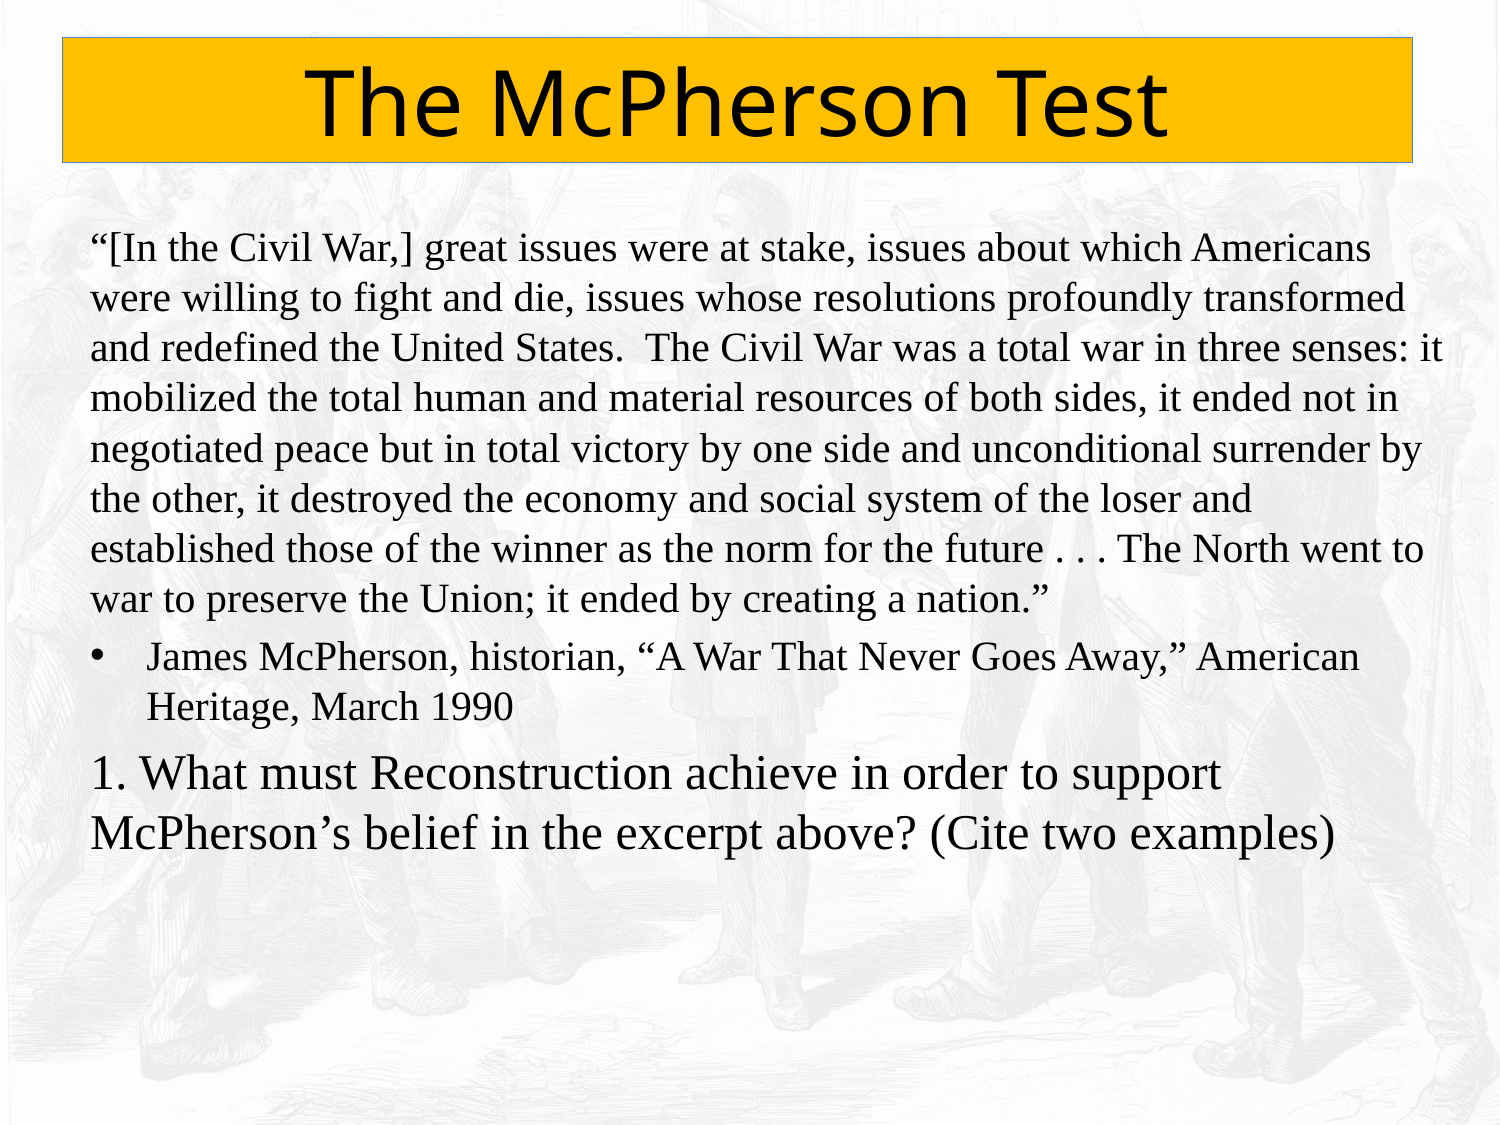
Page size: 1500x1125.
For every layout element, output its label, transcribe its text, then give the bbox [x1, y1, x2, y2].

list “[In the Civil War,] great issues were at stake, issues about which Americans were willing to fight and die, issues whose resolutions profoundly transformed and redefined the United States. The Civil War was a total war in three senses: it mobilized the total human and material resources of both sides, it ended not in negotiated peace but in total victory by one side and unconditional surrender by the other, it destroyed the economy and social system of the loser and established those of the winner as the norm for the future . . . The North went to war to preserve the Union; it ended by creating a nation.” James McPherson, historian, “A War That Never Goes Away,” American Heritage, March 1990 1. What must Reconstruction achieve in order to support McPherson’s belief in the excerpt above? (Cite two examples) [75, 212, 1463, 1005]
title The McPherson Test [62, 37, 1413, 163]
